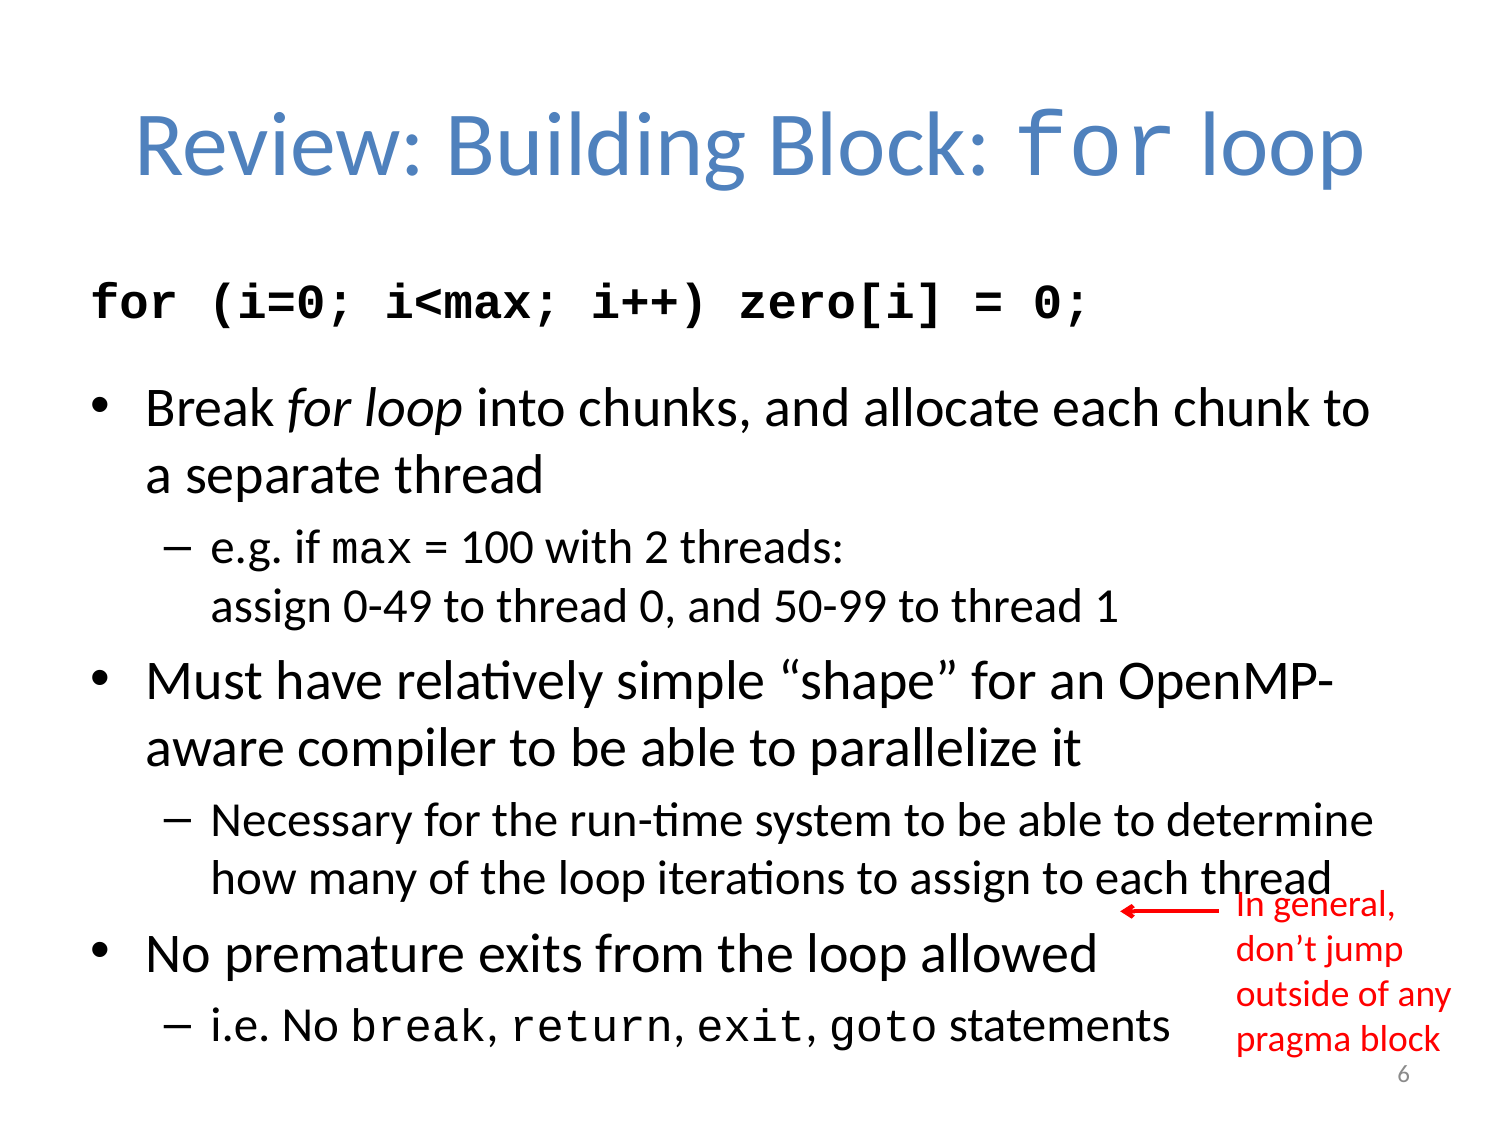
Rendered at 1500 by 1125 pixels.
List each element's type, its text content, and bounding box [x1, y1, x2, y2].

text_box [1119, 871, 1500, 1069]
title Review: Building Block: for loop [75, 45, 1425, 233]
list for (i=0; i<max; i++) zero[i] = 0; Break for loop into chunks, and allocate each chunk to a separate thread e.g. if max = 100 with 2 threads: assign 0-49 to thread 0, and 50-99 to thread 1 Must have relatively simple “shape” for an OpenMP-aware compiler to be able to parallelize it Necessary for the run-time system to be able to determine how many of the loop iterations to assign to each thread No premature exits from the loop allowed i.e. No break, return, exit, goto statements [75, 262, 1425, 1073]
slide_number 6 [1074, 1042, 1425, 1103]
